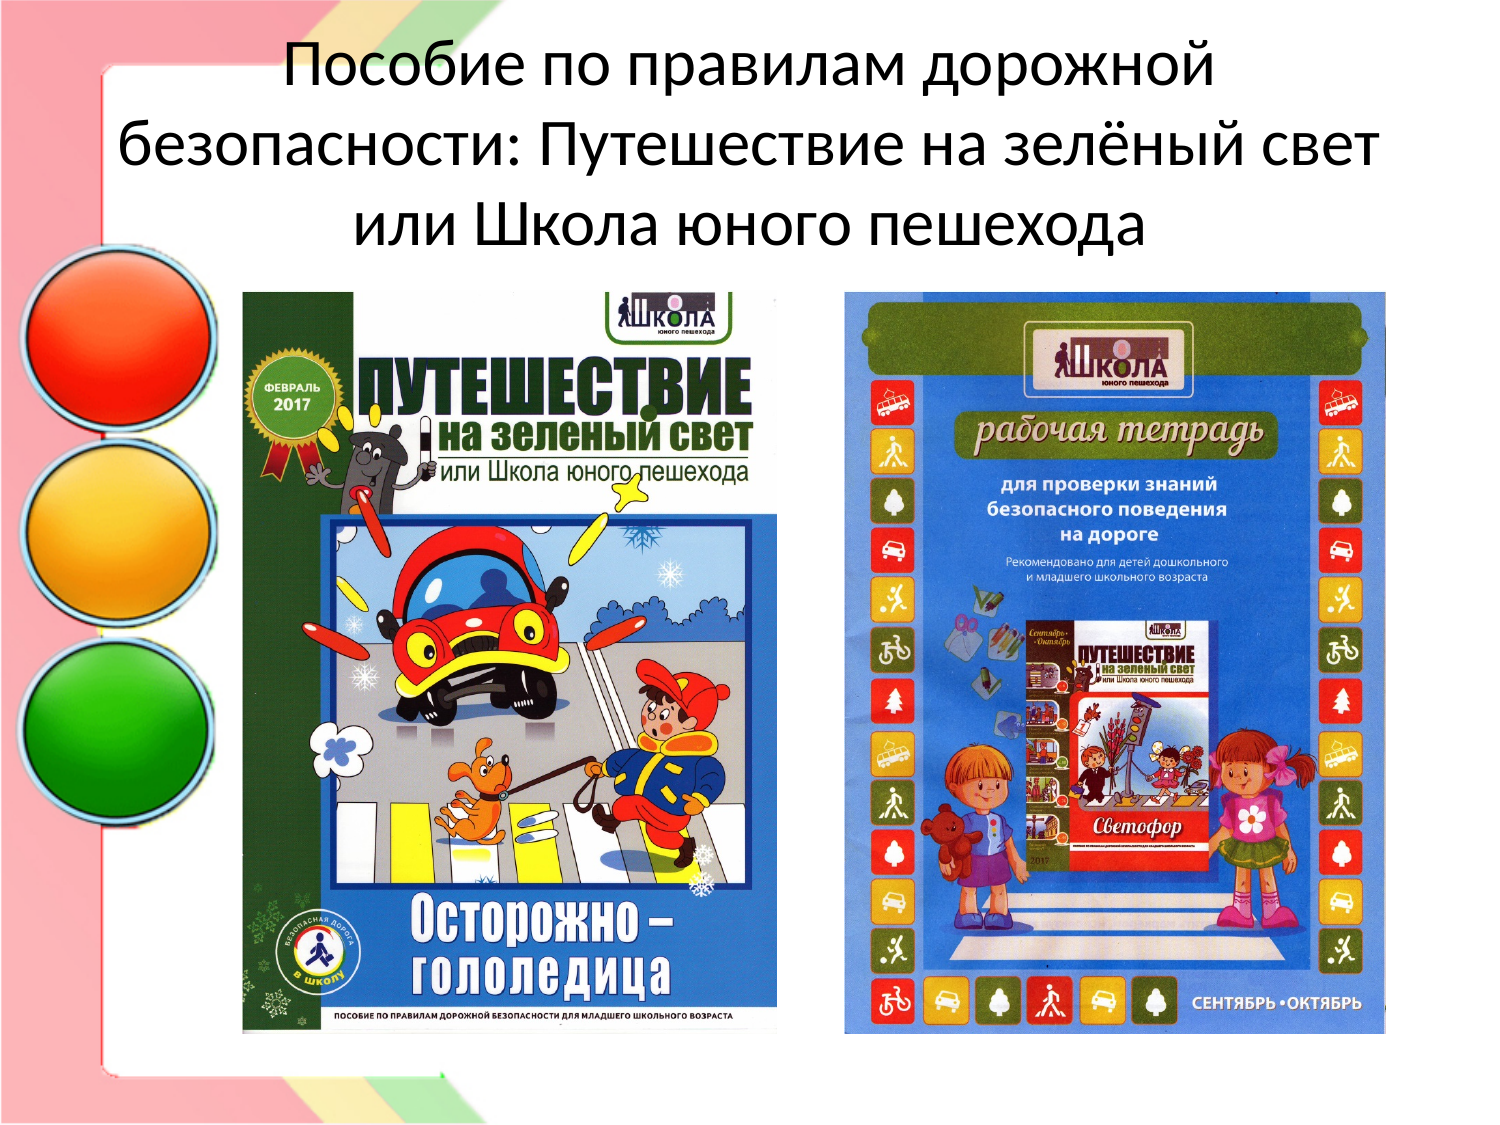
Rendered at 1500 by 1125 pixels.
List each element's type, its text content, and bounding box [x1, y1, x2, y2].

picture [0, 0, 1500, 1125]
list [241, 290, 778, 1034]
title Пособие по правилам дорожной безопасности: Путешествие на зелёный свет или Школа юного пешехода [75, 45, 1425, 233]
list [844, 290, 1386, 1034]
